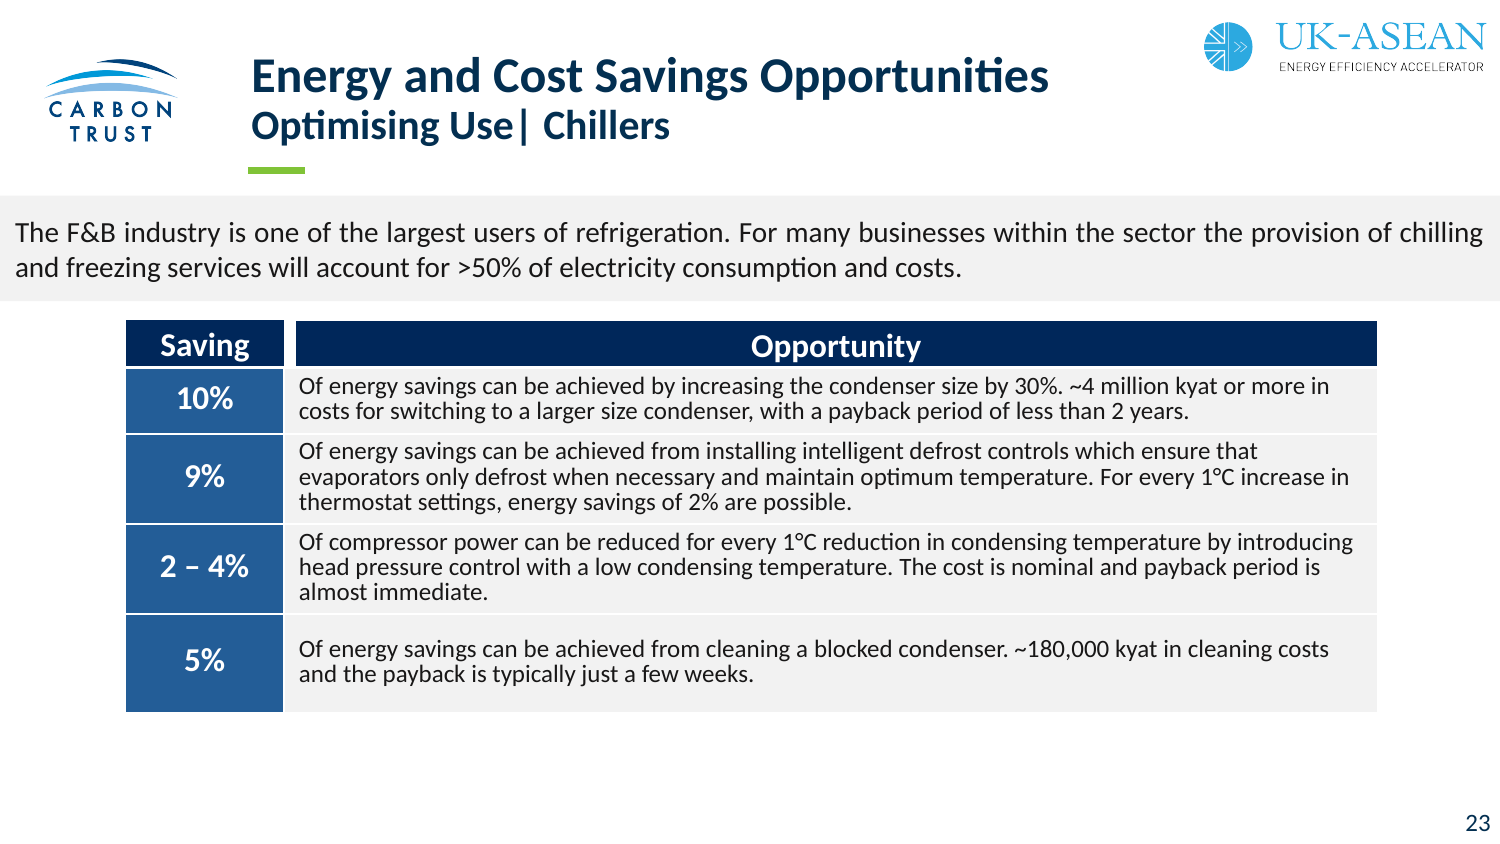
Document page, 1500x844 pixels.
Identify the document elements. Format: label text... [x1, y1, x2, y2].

table_cell Of energy savings can be achieved from installing intelligent defrost controls which ensure that evaporators only defrost when necessary and maintain optimum temperature. For every 1°C increase in thermostat settings, energy savings of 2% are possible. [285, 435, 1377, 523]
table_cell Of energy savings can be achieved from cleaning a blocked condenser. ~180,000 kyat in cleaning costs and the payback is typically just a few weeks. [285, 615, 1377, 712]
table_header Of energy savings can be achieved by increasing the condenser size by 30%. ~4 million kyat or more in costs for switching to a larger size condenser, with a payback period of less than 2 years. [285, 369, 1377, 433]
table_cell 2 – 4% [126, 525, 283, 613]
table_cell 9% [126, 435, 283, 523]
table_cell Of compressor power can be reduced for every 1°C reduction in condensing temperature by introducing head pressure control with a low condensing temperature. The cost is nominal and payback period is almost immediate. [285, 525, 1377, 613]
picture [1204, 22, 1487, 74]
title Energy and Cost Savings Opportunities Optimising Use| Chillers [251, 42, 1457, 149]
table_cell 5% [126, 615, 283, 712]
text_box Saving [124, 318, 286, 368]
text_box Opportunity [294, 319, 1379, 368]
slide_number 22 [1456, 798, 1500, 844]
table_header 10% [126, 369, 283, 433]
picture [44, 59, 178, 142]
text_box The F&B industry is one of the largest users of refrigeration. For many businesses within the sector the provision of chilling and freezing services will account for >50% of electricity consumption and costs. [0, 195, 1500, 302]
